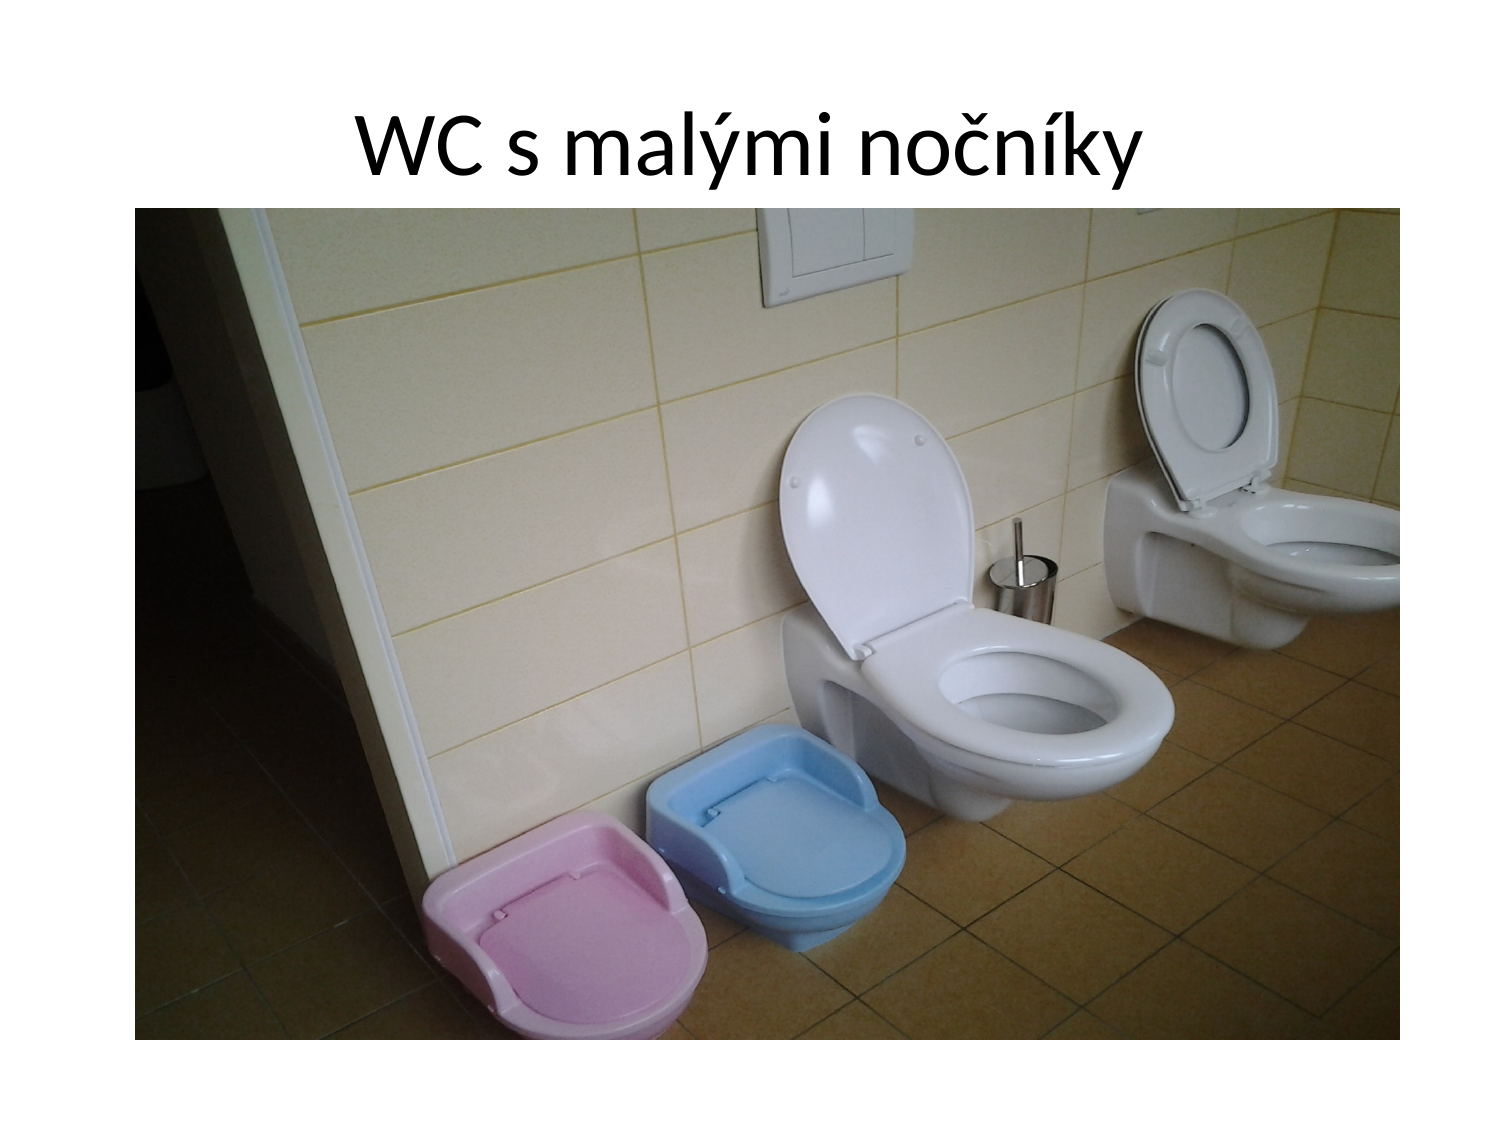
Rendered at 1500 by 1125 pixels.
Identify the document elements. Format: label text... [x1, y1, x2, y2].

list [135, 207, 1400, 1041]
title WC s malými nočníky [75, 45, 1425, 233]
